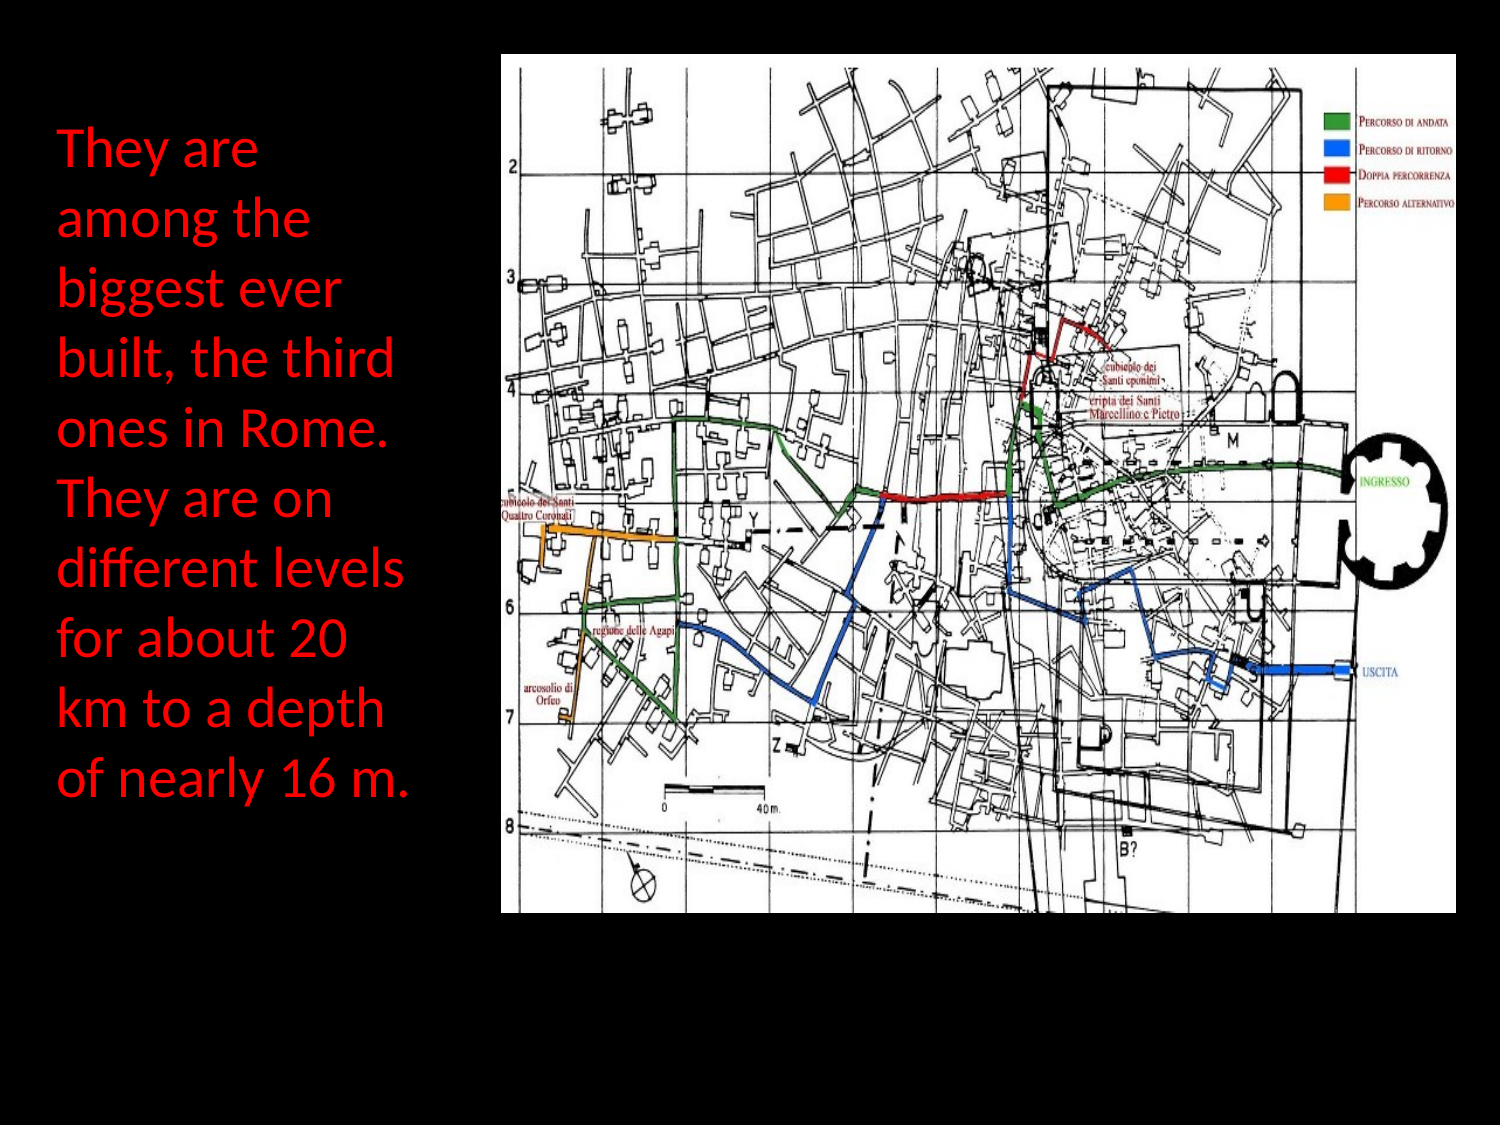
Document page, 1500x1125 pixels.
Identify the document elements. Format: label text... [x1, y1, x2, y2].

text_box They are among the biggest ever built, the third ones in Rome. They are on different levels for about 20 km to a depth of nearly 16 m. [41, 101, 443, 817]
picture [501, 54, 1456, 913]
